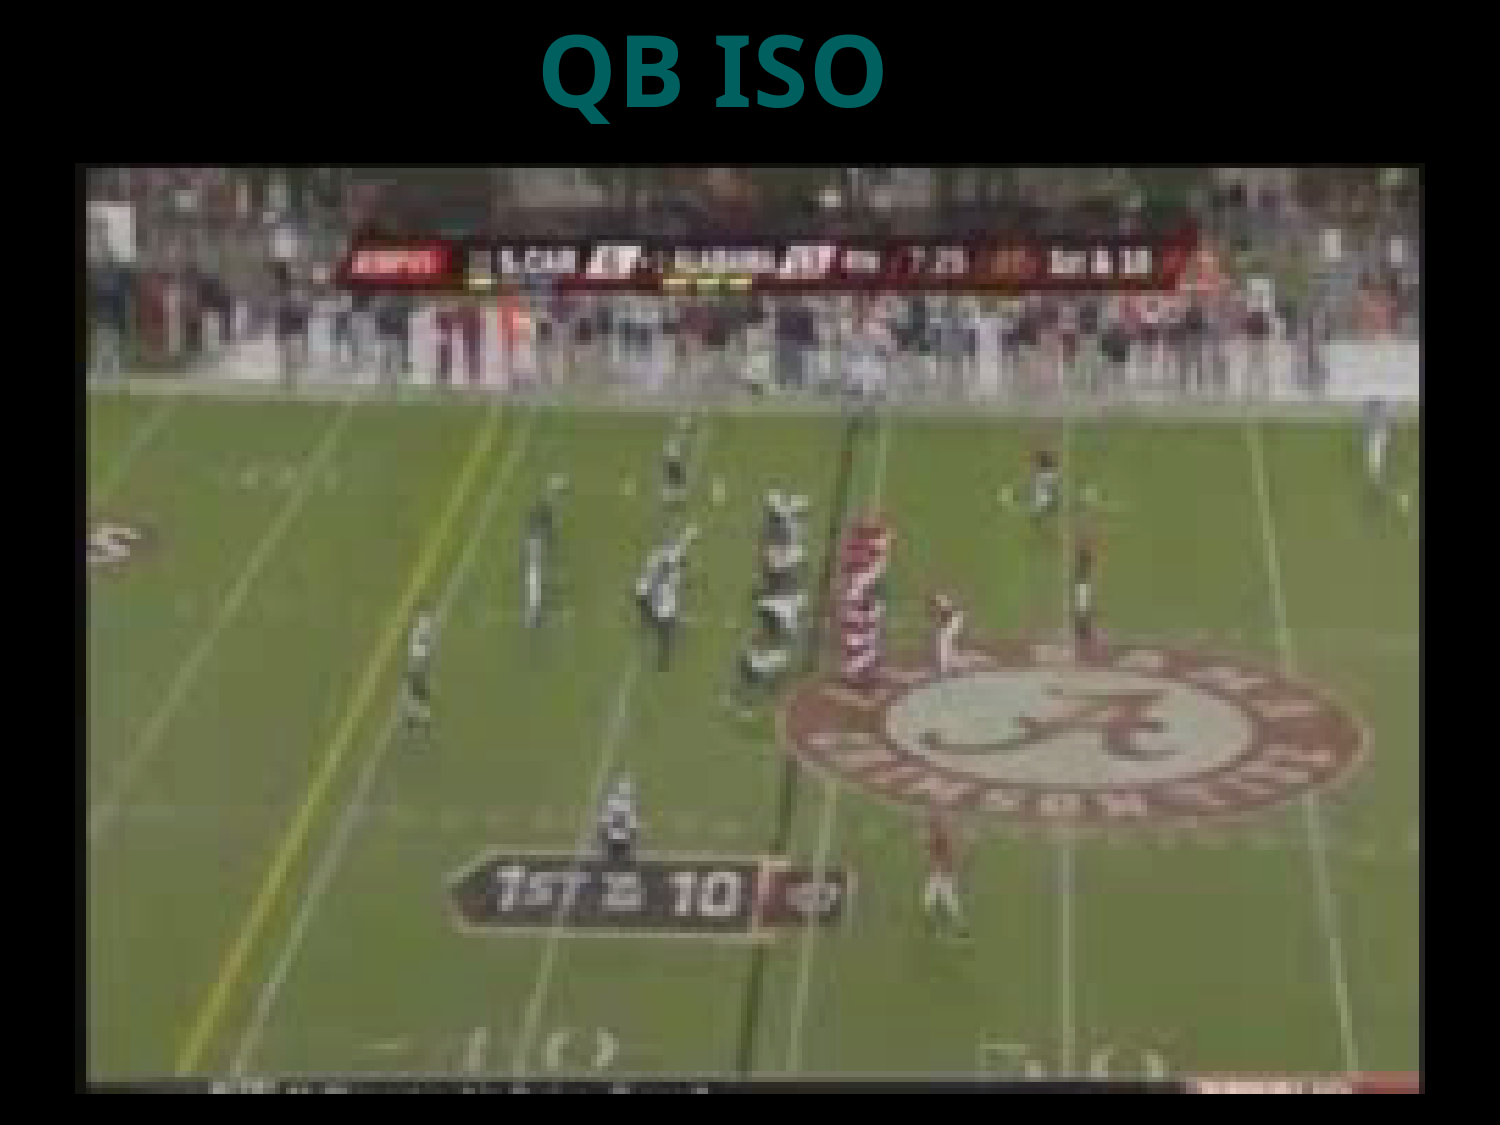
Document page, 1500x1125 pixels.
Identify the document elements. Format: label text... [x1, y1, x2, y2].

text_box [74, 162, 1426, 1095]
text_box QB ISO [523, 0, 905, 135]
